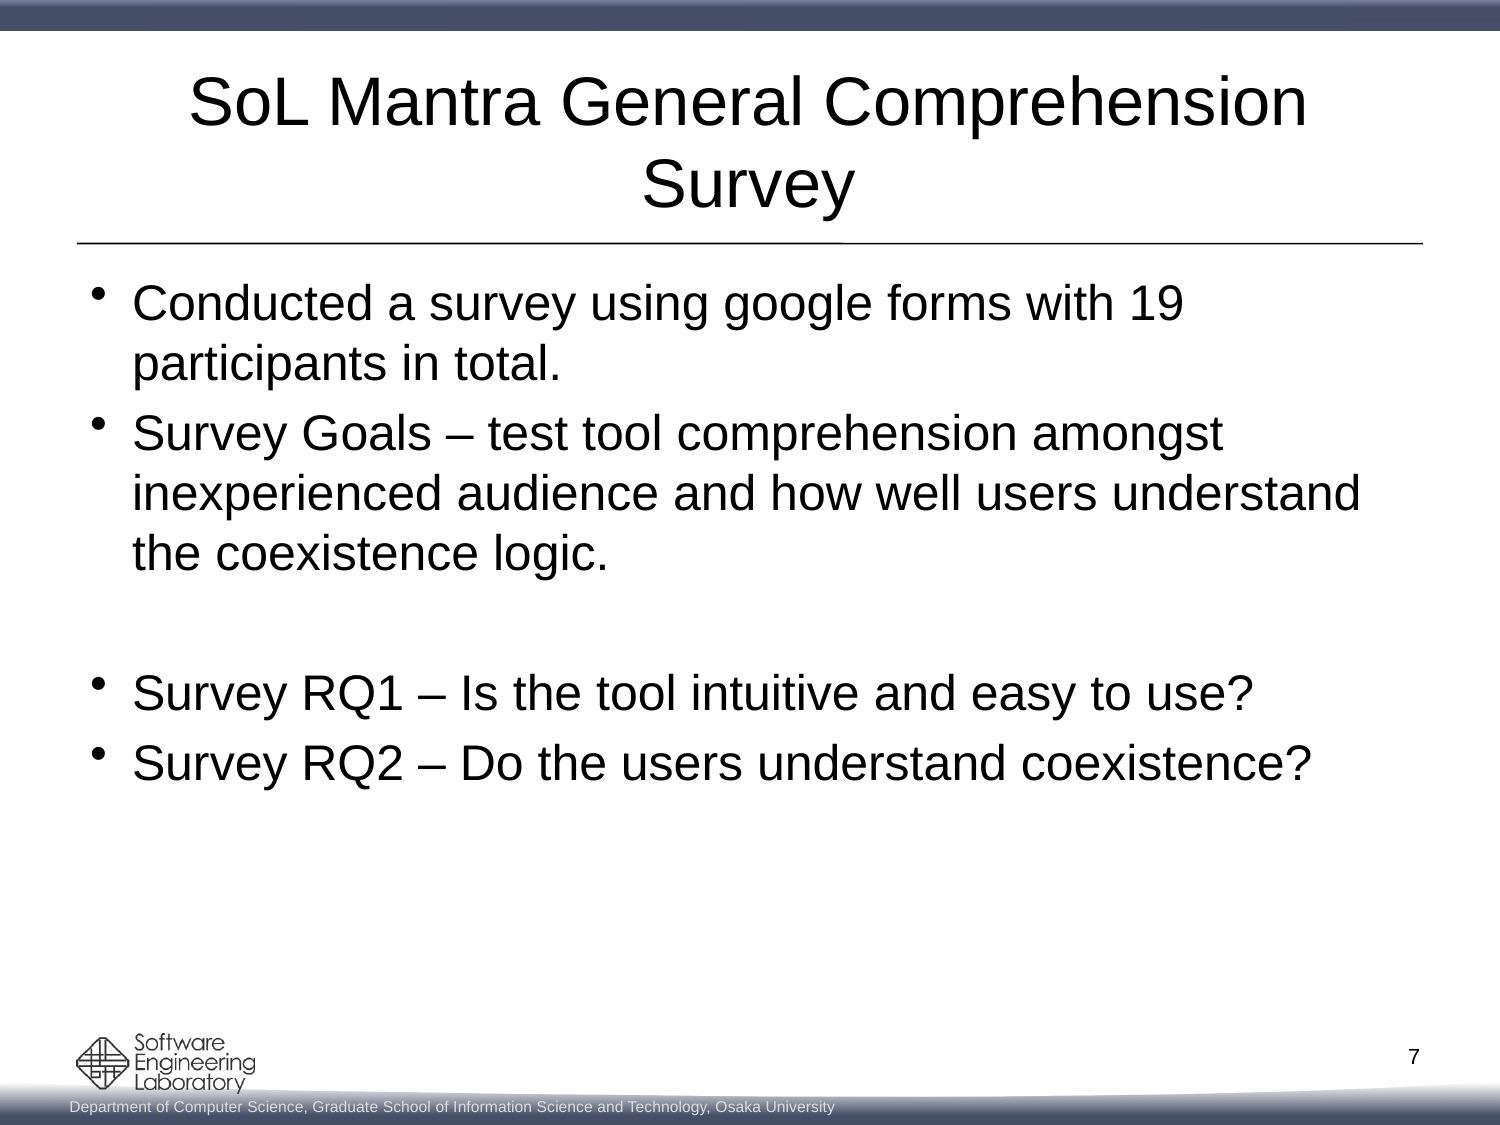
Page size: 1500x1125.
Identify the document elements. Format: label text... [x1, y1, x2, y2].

slide_number 7 [1246, 1034, 1436, 1083]
list Conducted a survey using google forms with 19 participants in total. Survey Goals – test tool comprehension amongst inexperienced audience and how well users understand the coexistence logic. Survey RQ1 – Is the tool intuitive and easy to use? Survey RQ2 – Do the users understand coexistence? [74, 262, 1426, 1006]
picture [0, 1033, 1500, 1125]
picture [0, 0, 1500, 31]
title SoL Mantra General Comprehension Survey [74, 44, 1424, 233]
